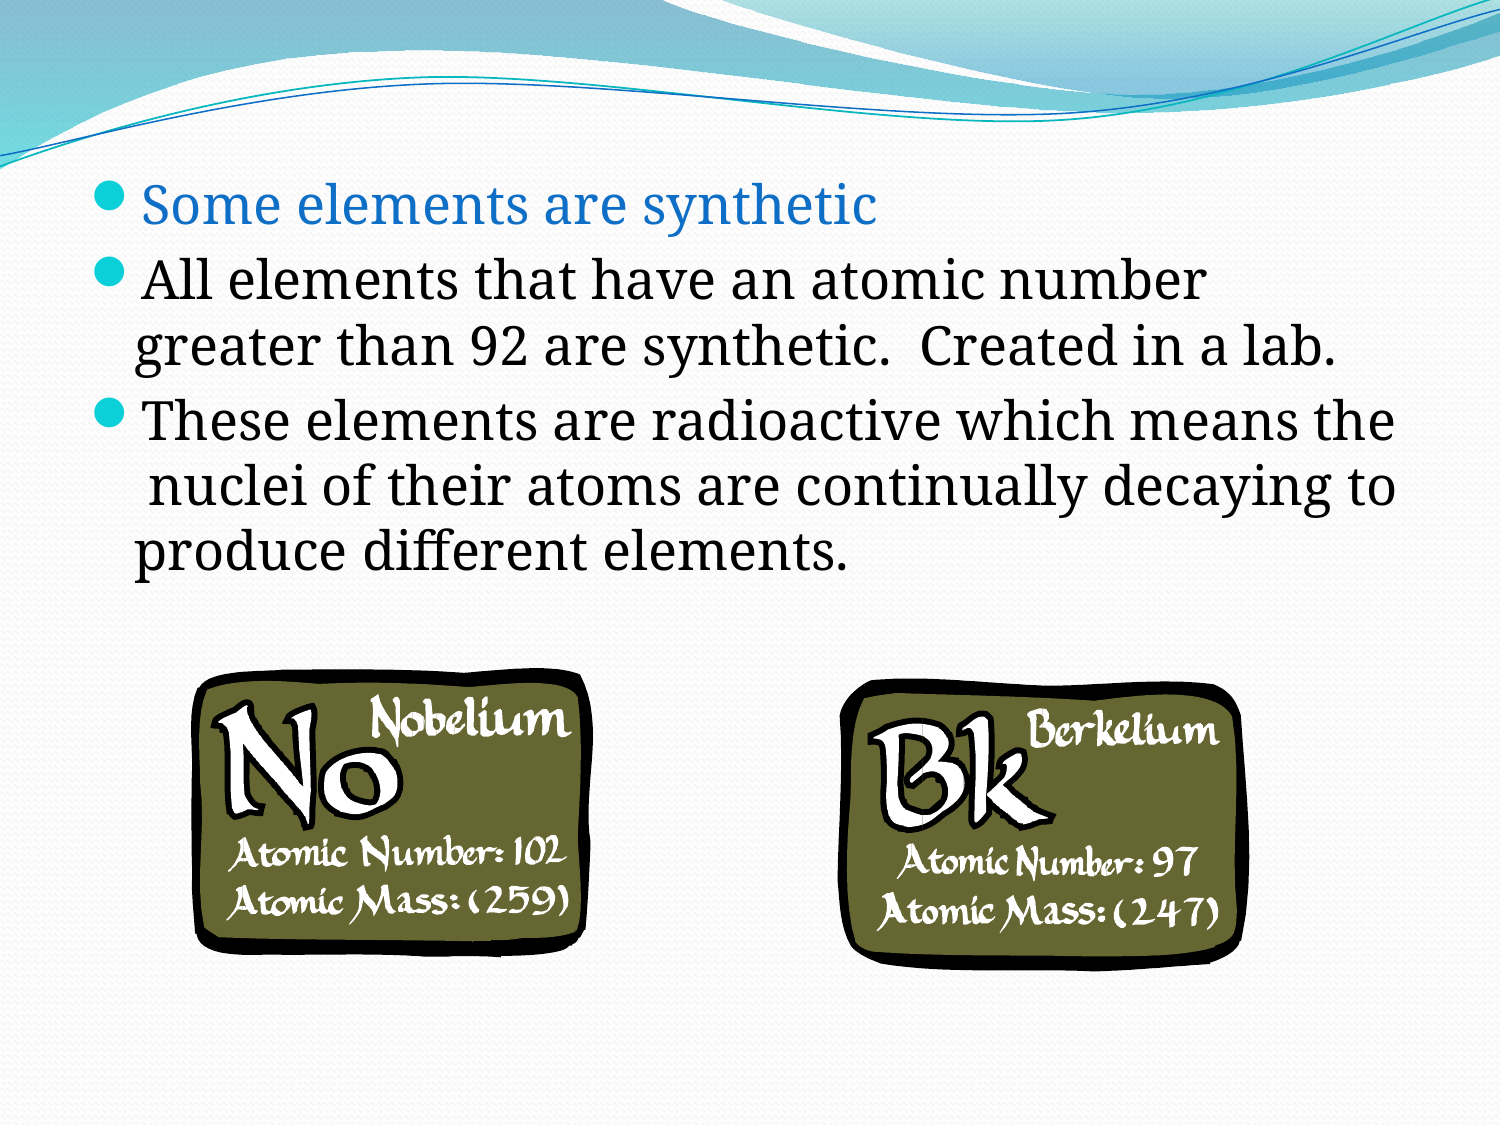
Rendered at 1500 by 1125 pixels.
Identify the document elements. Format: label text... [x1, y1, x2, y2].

list Some elements are synthetic All elements that have an atomic number greater than 92 are synthetic. Created in a lab. These elements are radioactive which means the nuclei of their atoms are continually decaying to produce different elements. [74, 162, 1426, 1038]
picture [837, 674, 1258, 975]
picture [187, 662, 608, 963]
